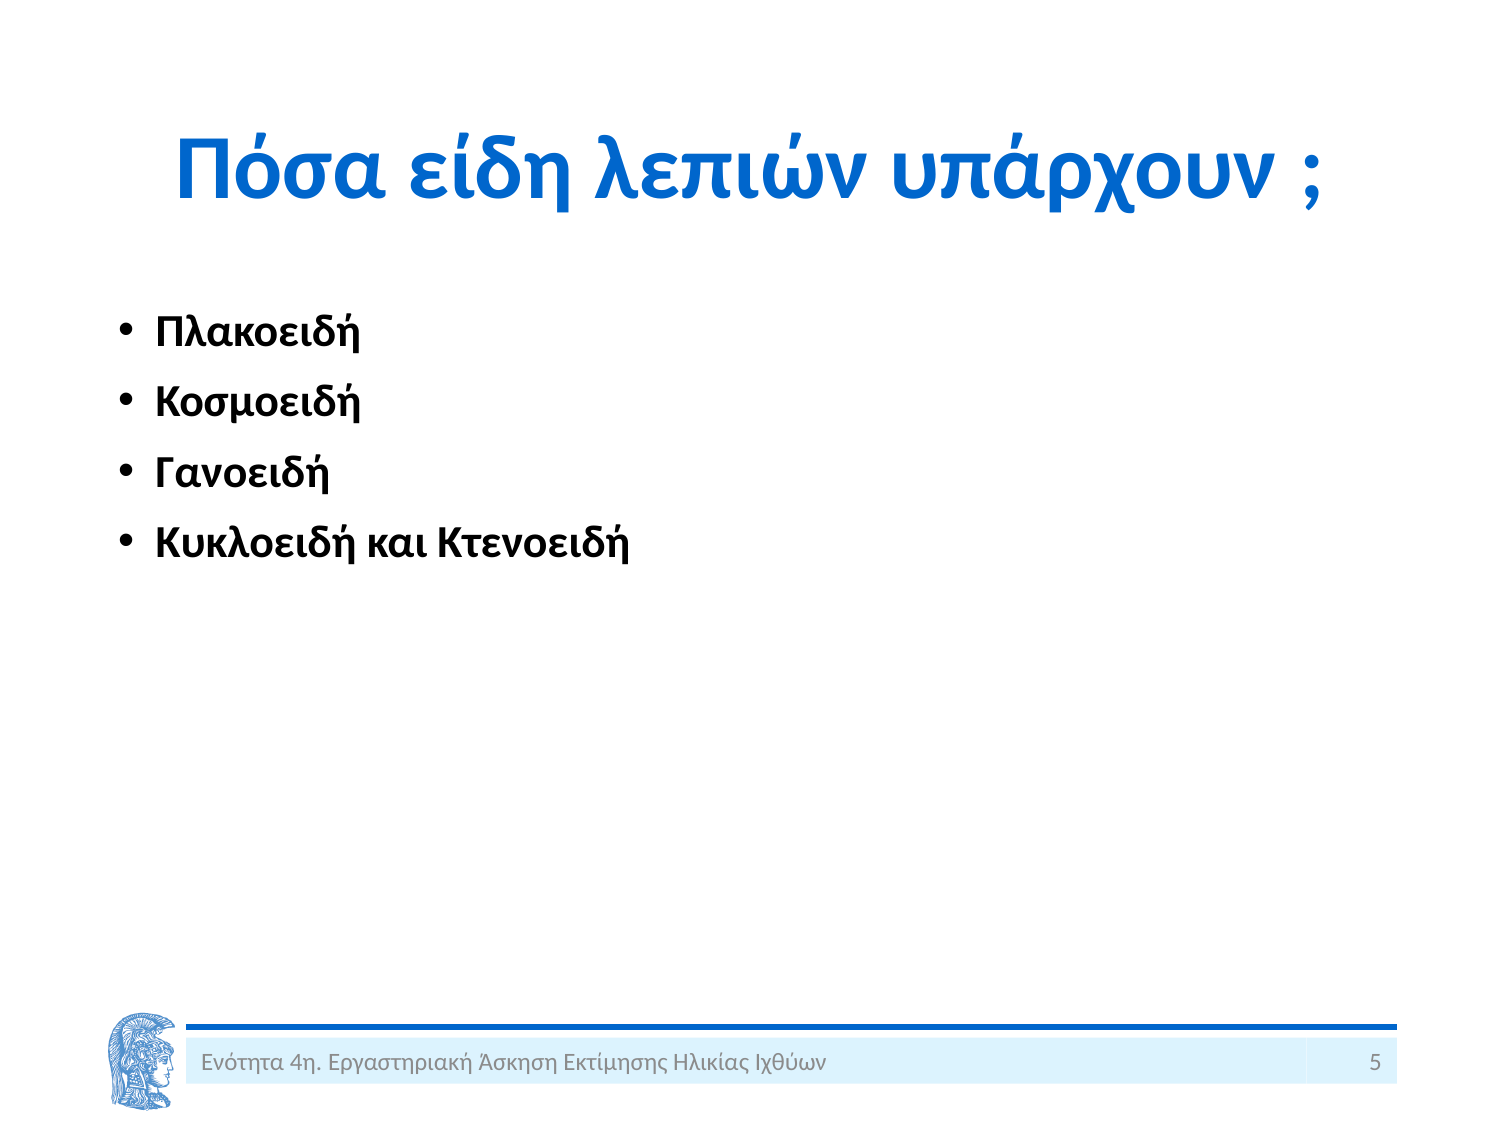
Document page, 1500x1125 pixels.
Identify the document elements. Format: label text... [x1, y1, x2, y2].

title Πόσα είδη λεπιών υπάρχουν ; [103, 59, 1397, 278]
picture [103, 1014, 186, 1114]
slide_number 5 [1306, 1037, 1397, 1084]
footer Ενότητα 4η. Εργαστηριακή Άσκηση Εκτίμησης Ηλικίας Ιχθύων [186, 1037, 1306, 1084]
list Πλακοειδή Κοσμοειδή Γανοειδή Κυκλοειδή και Κτενοειδή [103, 299, 1397, 1014]
